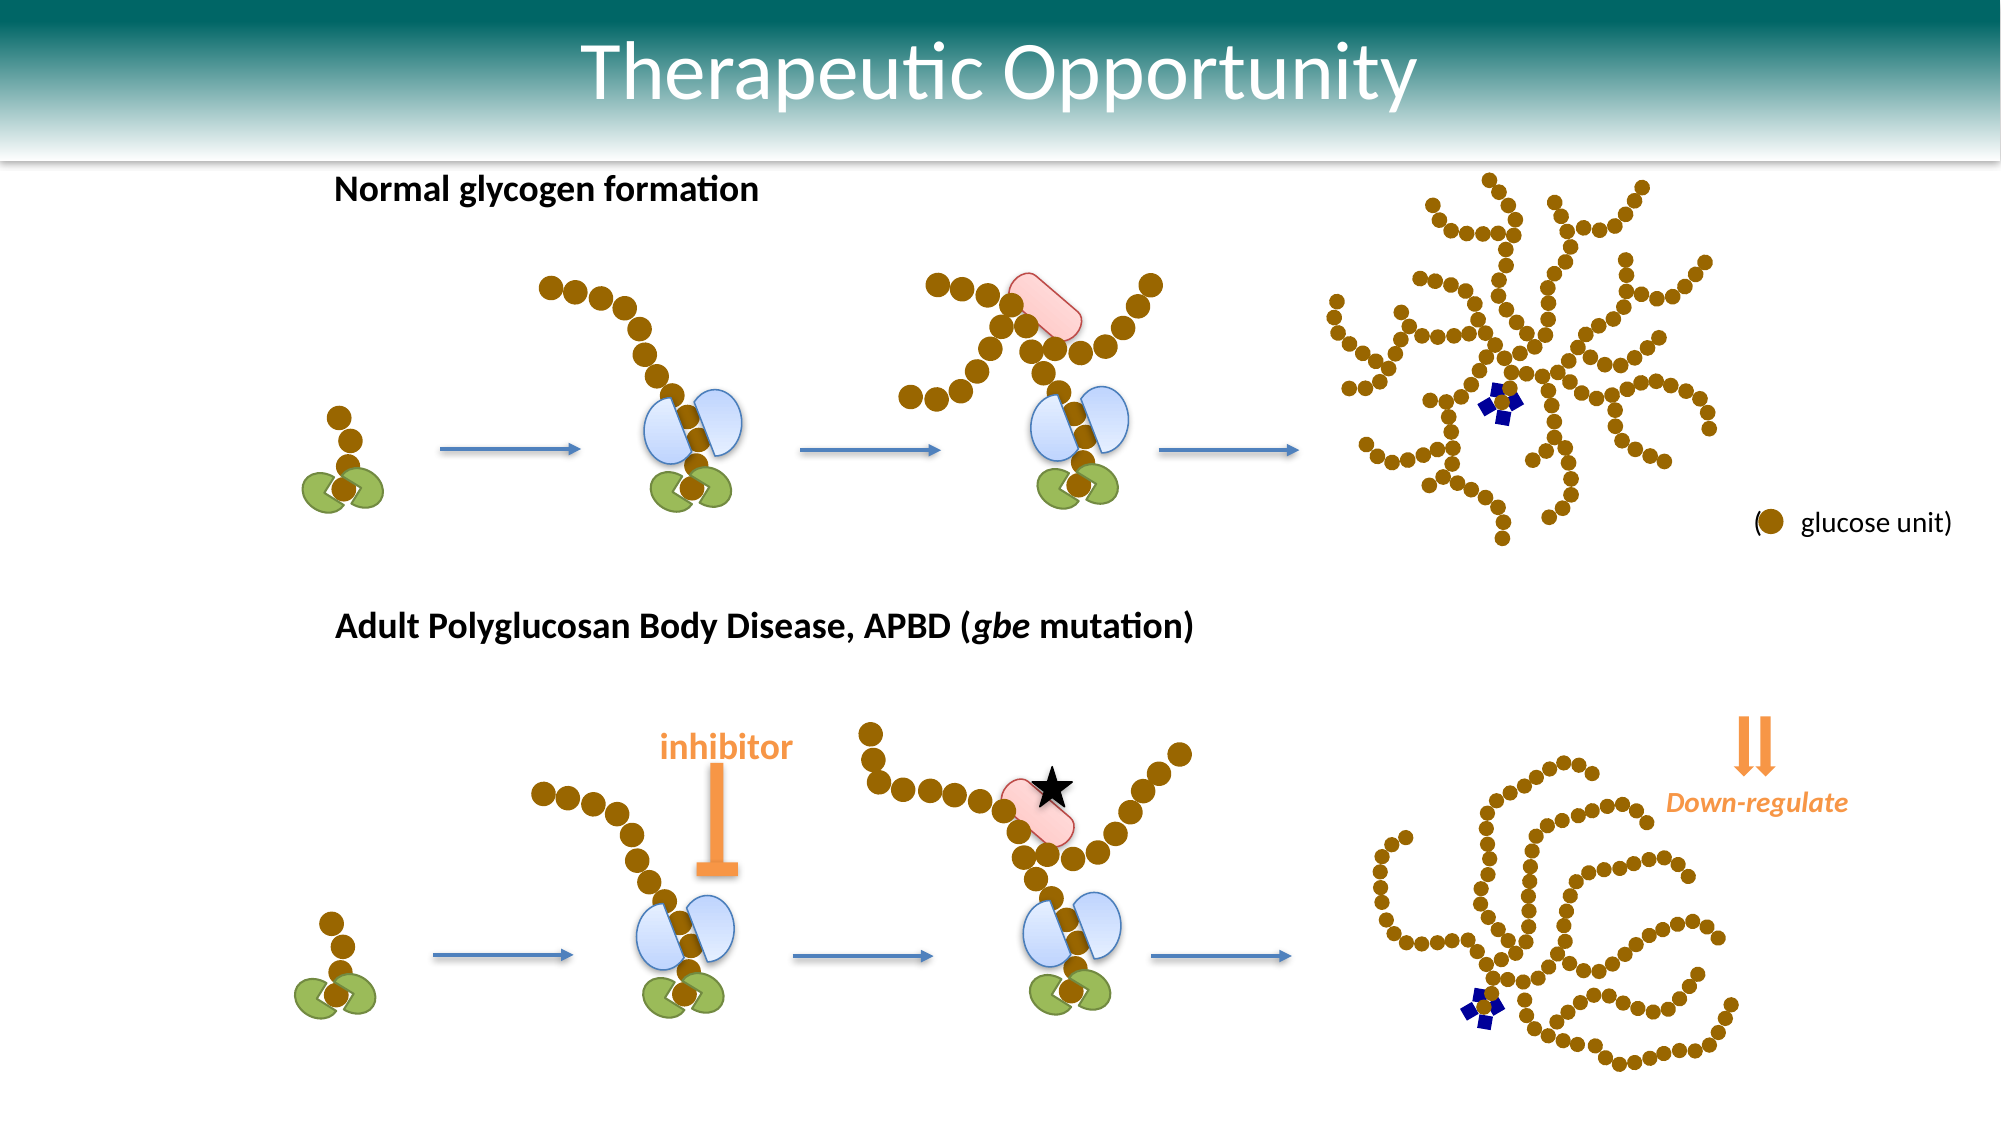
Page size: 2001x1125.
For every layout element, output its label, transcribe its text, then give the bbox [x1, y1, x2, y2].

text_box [563, 754, 735, 1017]
title Therapeutic Opportunity [99, 0, 1900, 138]
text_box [1331, 172, 1717, 551]
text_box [1733, 495, 1973, 547]
text_box Normal glycogen formation [319, 156, 775, 216]
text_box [696, 762, 739, 877]
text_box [1370, 755, 1749, 1074]
text_box Adult Polyglucosan Body Disease, APBD (gbe mutation) [320, 593, 1210, 653]
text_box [293, 912, 377, 1018]
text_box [891, 245, 1174, 508]
text_box [1738, 716, 1749, 755]
text_box inhibitor [545, 715, 861, 775]
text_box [867, 661, 1176, 1014]
text_box [1755, 716, 1776, 777]
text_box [301, 406, 385, 512]
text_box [570, 248, 742, 511]
text_box Down-regulate [1753, 776, 1864, 827]
